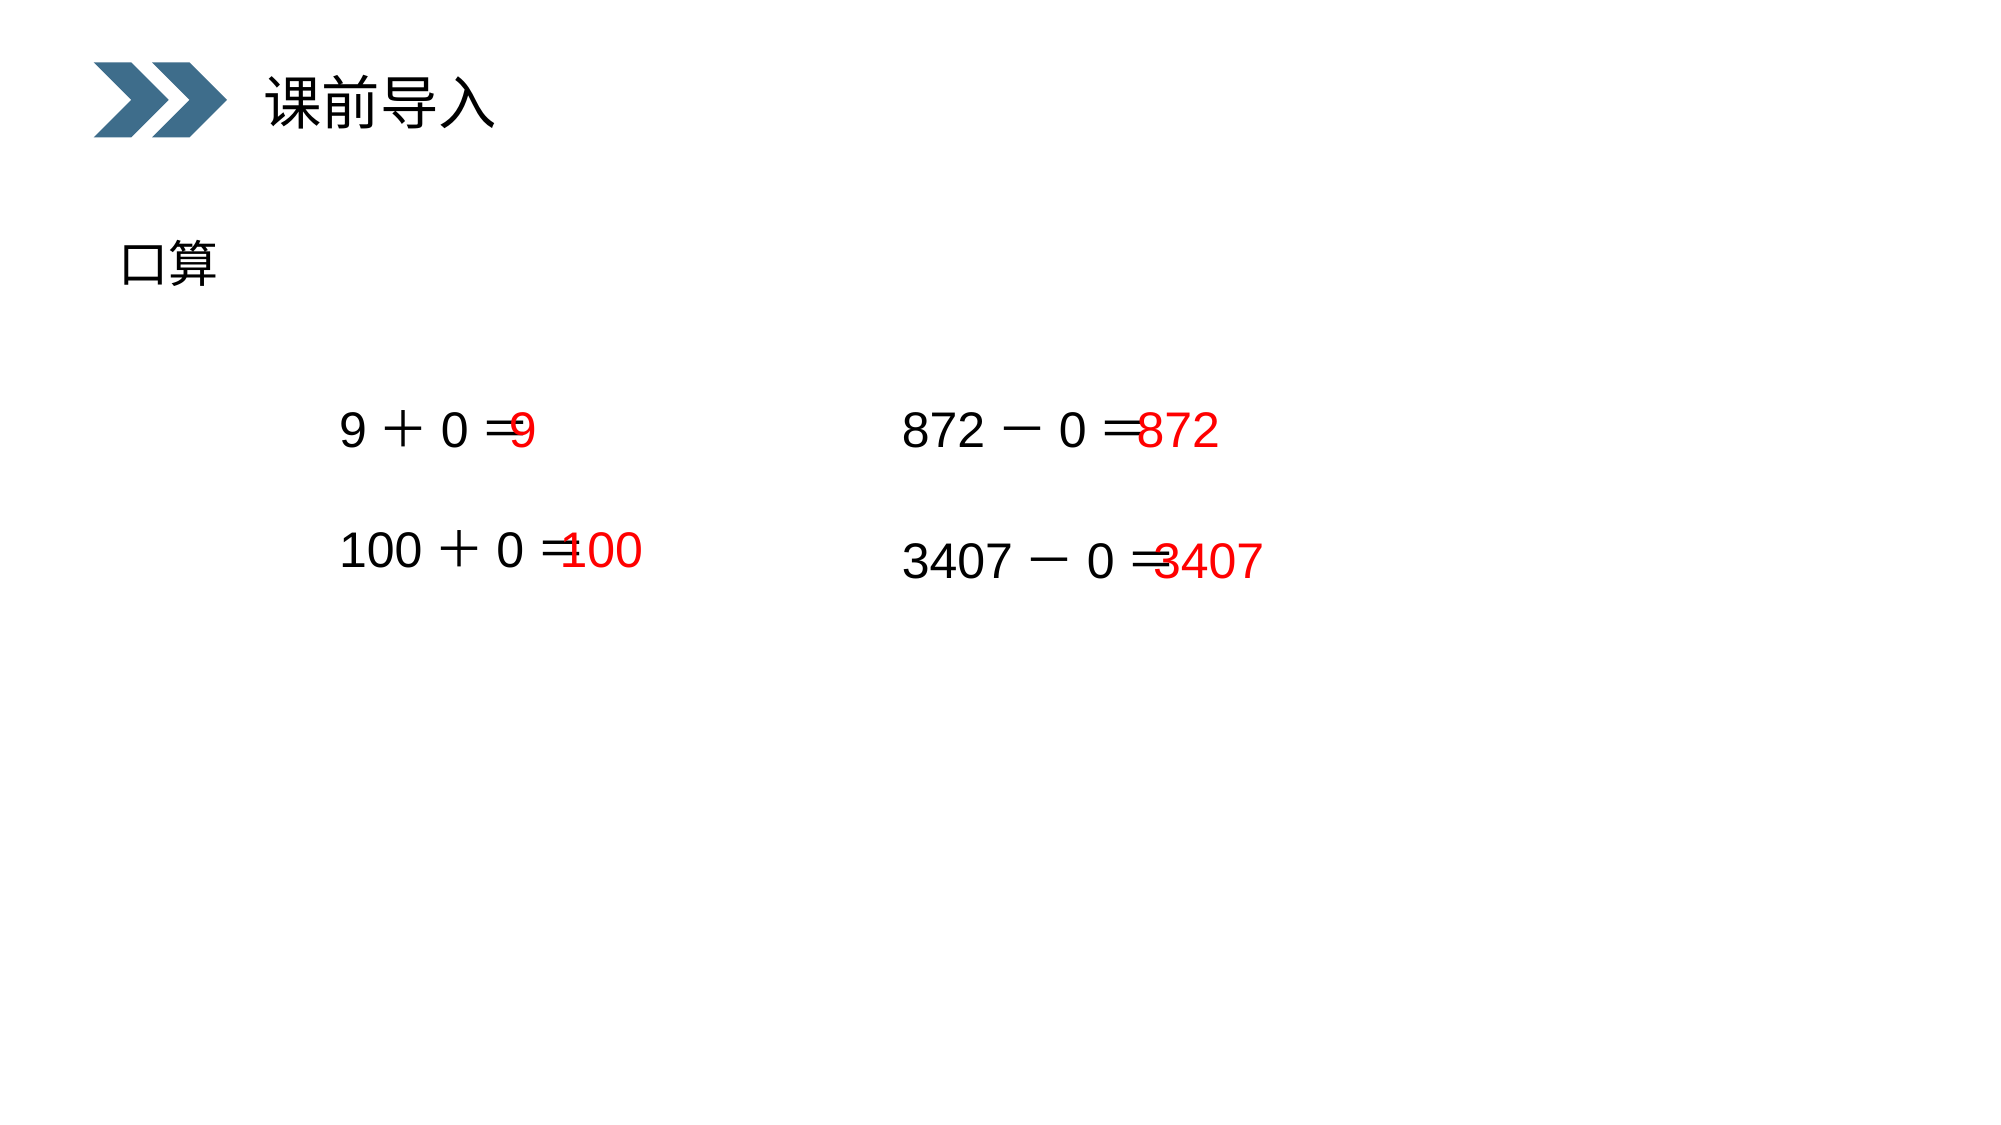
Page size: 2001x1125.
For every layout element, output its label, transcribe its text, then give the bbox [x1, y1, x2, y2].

text_box 口算 [103, 225, 545, 300]
text_box 100 [544, 510, 792, 585]
text_box 872 [1121, 389, 1368, 465]
text_box 872－0＝ [887, 390, 1121, 465]
text_box 9＋0＝ [324, 390, 493, 465]
text_box 100＋0＝ [324, 510, 544, 585]
text_box 3407－0＝ [887, 521, 1138, 596]
text_box 课前导入 [248, 66, 1088, 137]
text_box 9 [493, 389, 659, 465]
text_box 3407 [1138, 521, 1480, 596]
